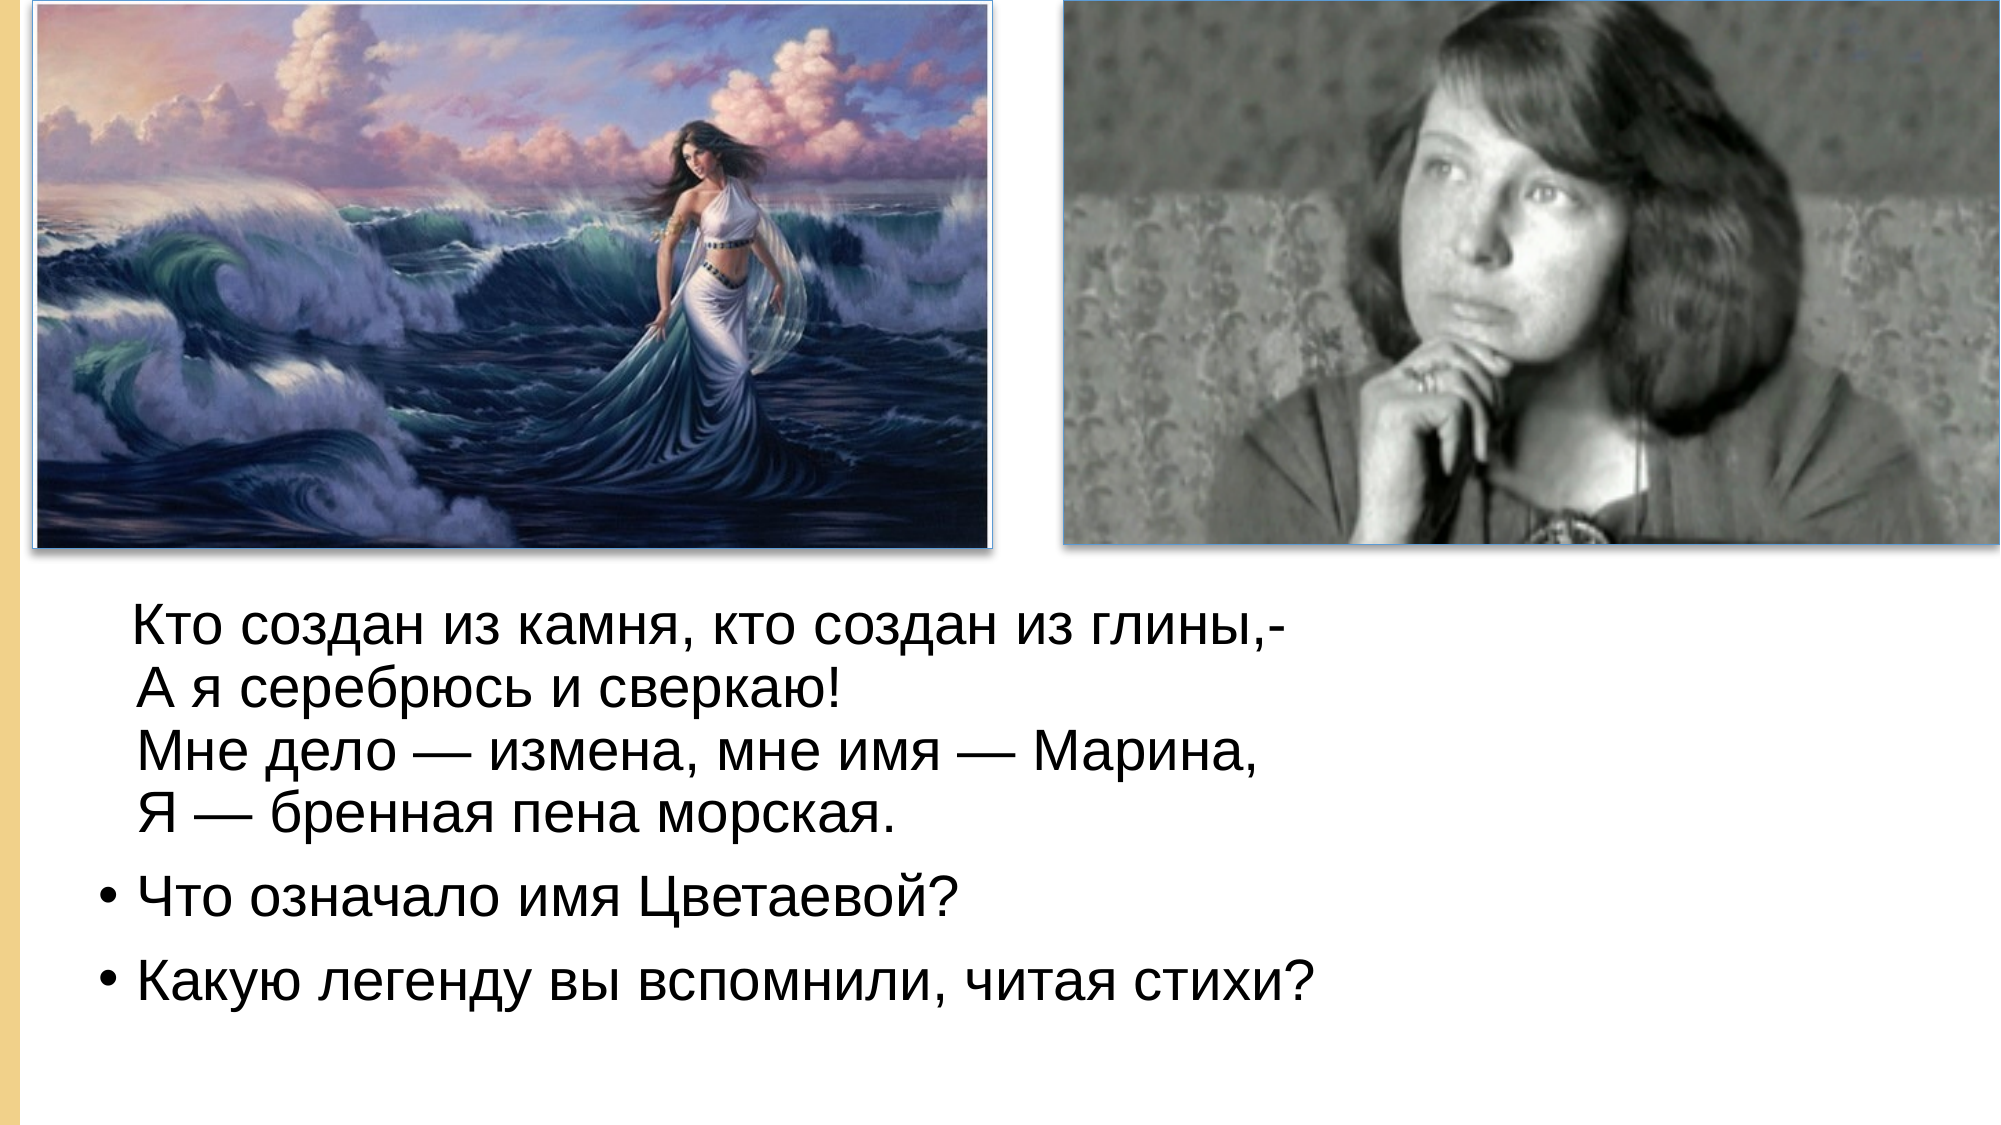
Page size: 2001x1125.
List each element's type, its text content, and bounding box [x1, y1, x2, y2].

list Кто создан из камня, кто создан из глины,- А я серебрюсь и сверкаю! Мне дело — измена, мне имя — Марина, Я — бренная пена морская. Что означало имя Цветаевой? Какую легенду вы вспомнили, читая стихи? [83, 586, 1462, 1068]
picture [32, 0, 993, 549]
picture [1063, 0, 2000, 545]
